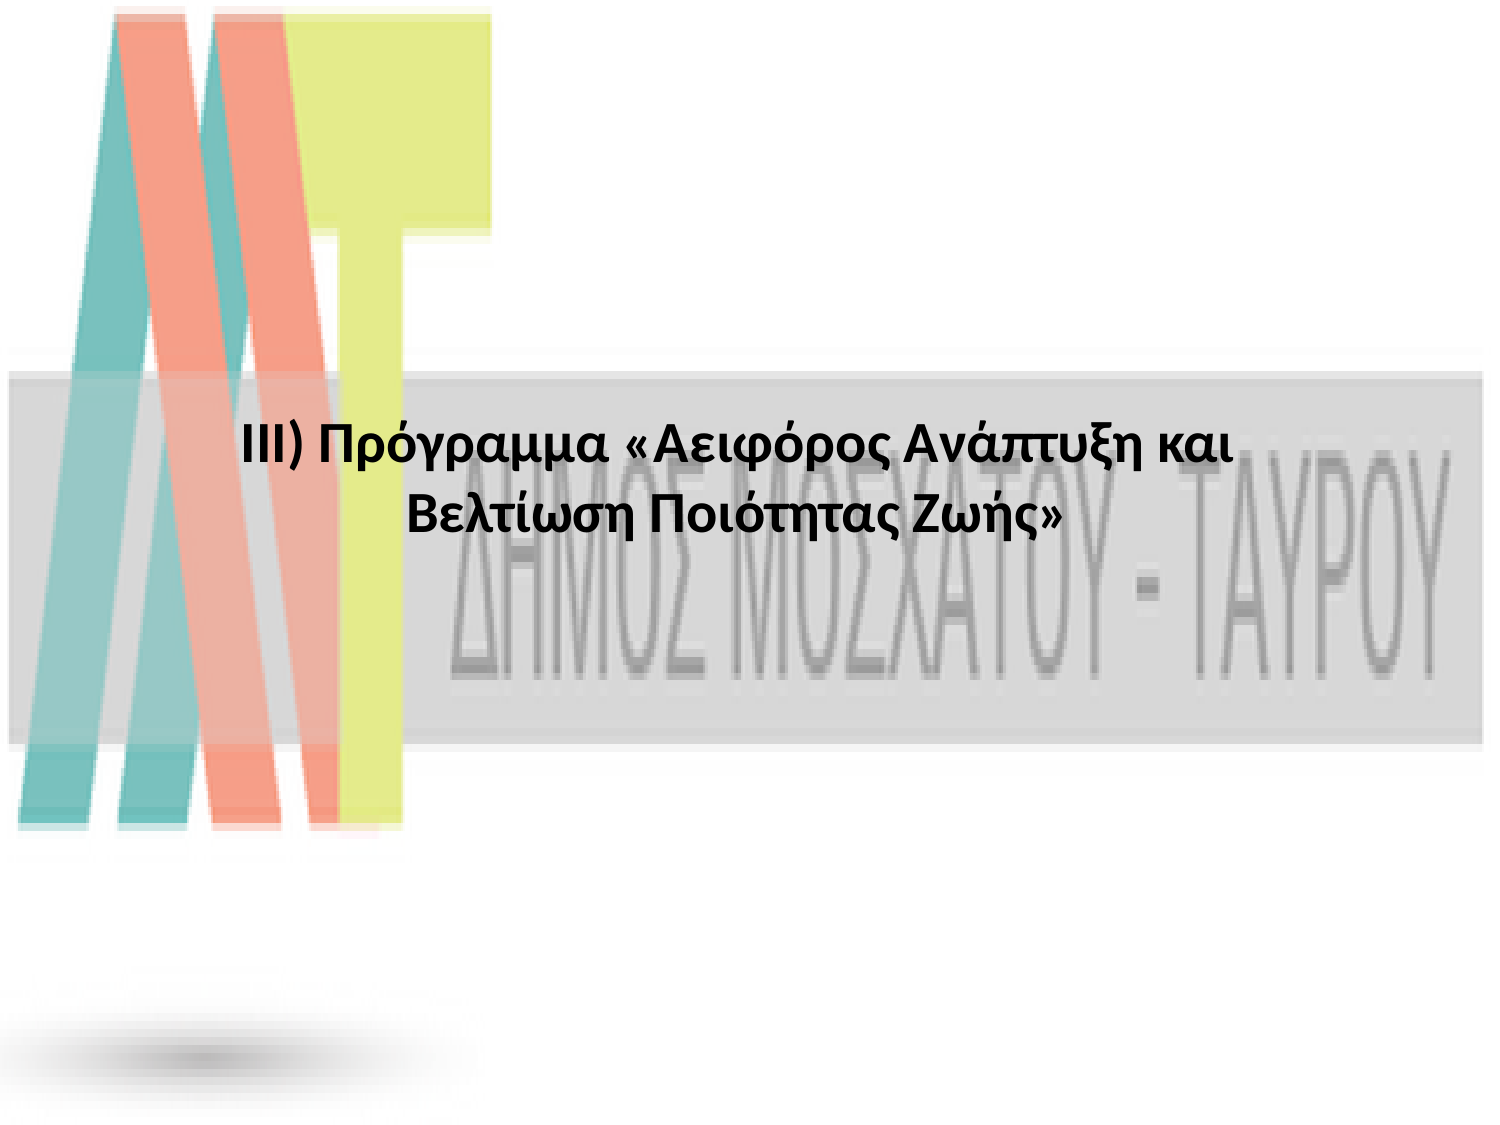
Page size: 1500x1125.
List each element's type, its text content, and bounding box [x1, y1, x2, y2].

subtitle ΙΙI) Πρόγραμμα «Αειφόρος Ανάπτυξη και Βελτίωση Ποιότητας Ζωής» [212, 397, 1263, 728]
